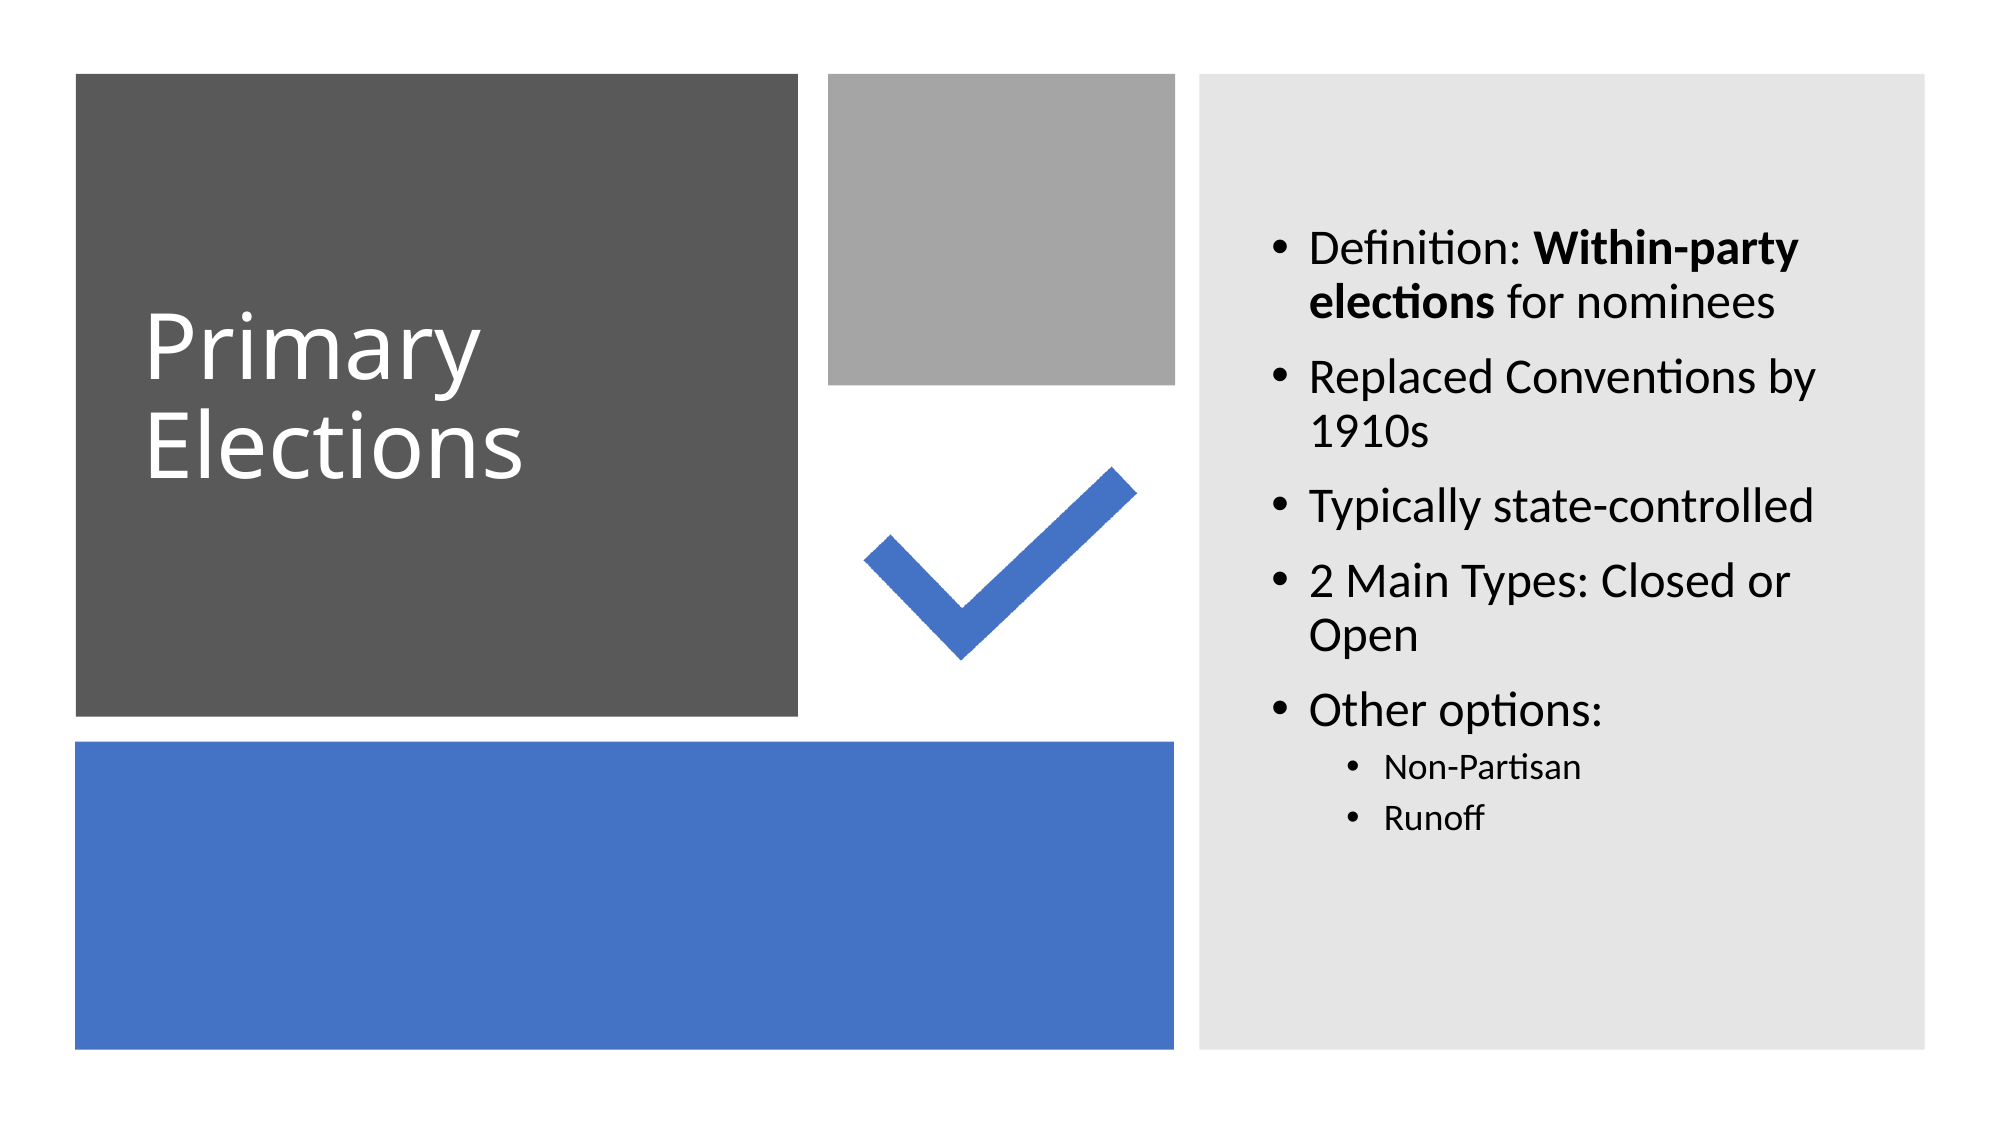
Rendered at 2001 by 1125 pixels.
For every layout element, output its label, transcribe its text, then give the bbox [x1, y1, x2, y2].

text_box [827, 73, 1176, 386]
list Definition: Within-party elections for nominees Replaced Conventions by 1910s Typically state-controlled 2 Main Types: Closed or Open Other options: Non-Partisan Runoff [1256, 130, 1873, 996]
picture [859, 422, 1140, 703]
title Primary Elections [127, 125, 744, 673]
text_box [1198, 73, 1926, 1051]
text_box [74, 741, 1175, 1051]
text_box [75, 73, 799, 718]
